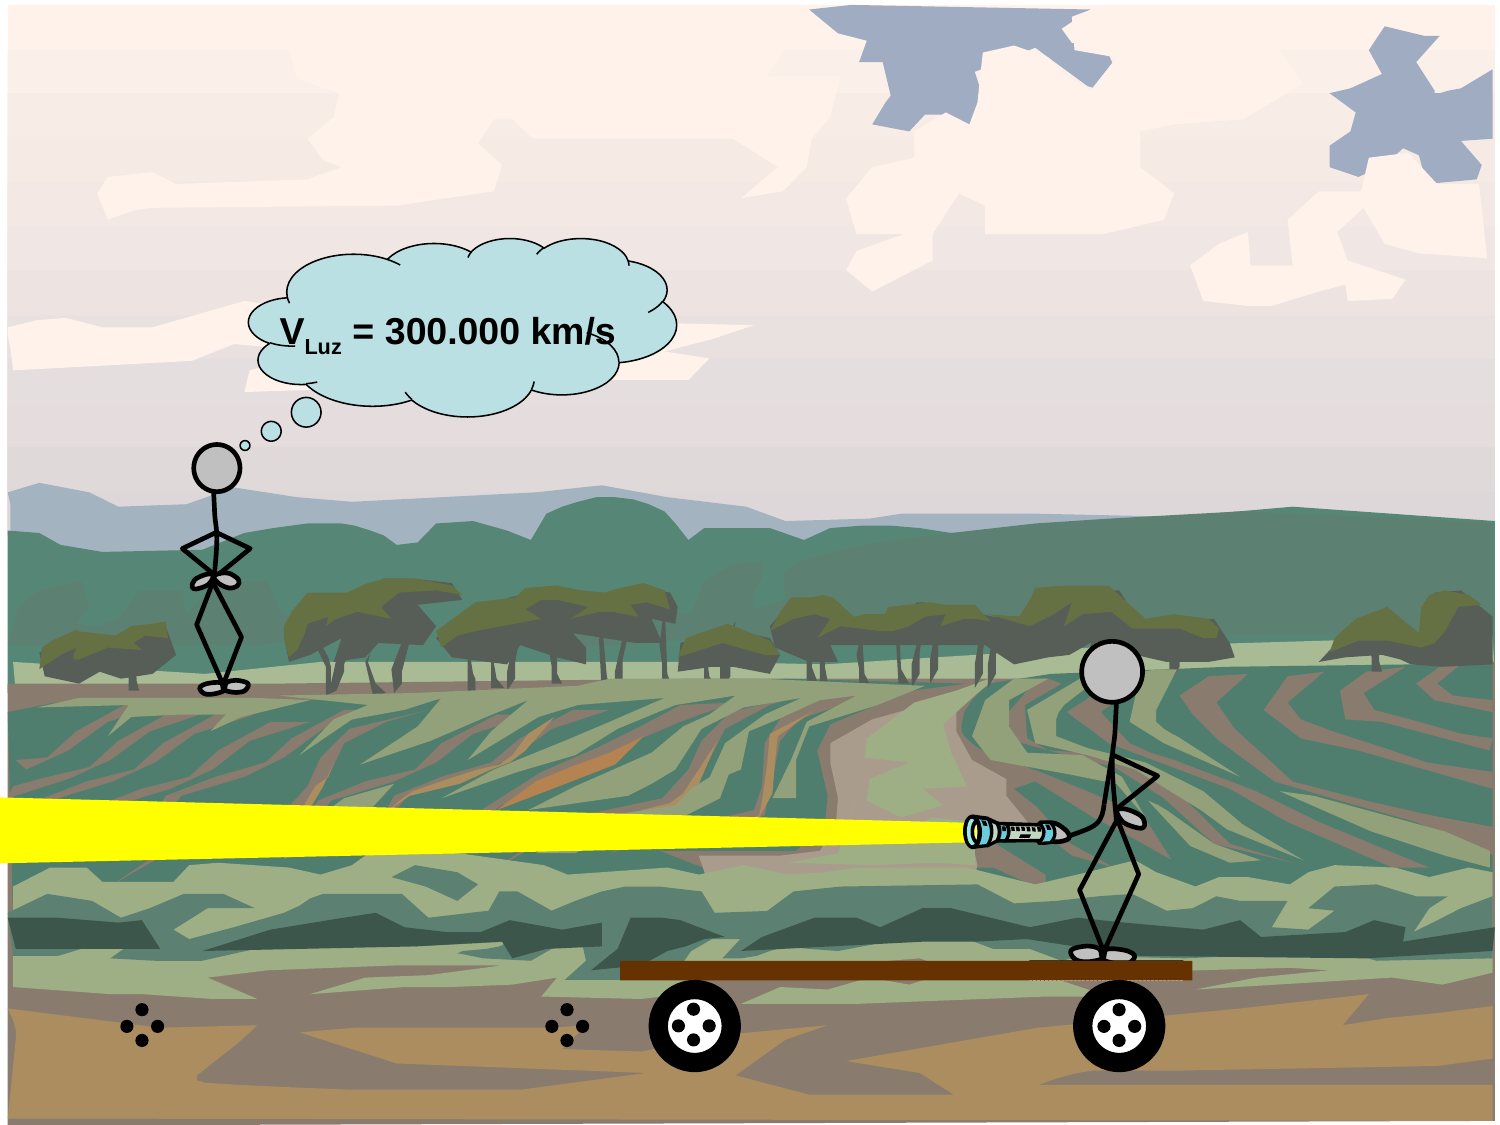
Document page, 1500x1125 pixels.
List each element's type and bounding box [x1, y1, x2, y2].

text_box [248, 237, 677, 417]
text_box [1097, 1003, 1141, 1047]
text_box [619, 641, 1193, 1072]
text_box [120, 1003, 589, 1047]
picture [0, 0, 1500, 1125]
text_box [182, 444, 251, 696]
text_box [672, 1003, 716, 1047]
text_box [966, 795, 1050, 867]
